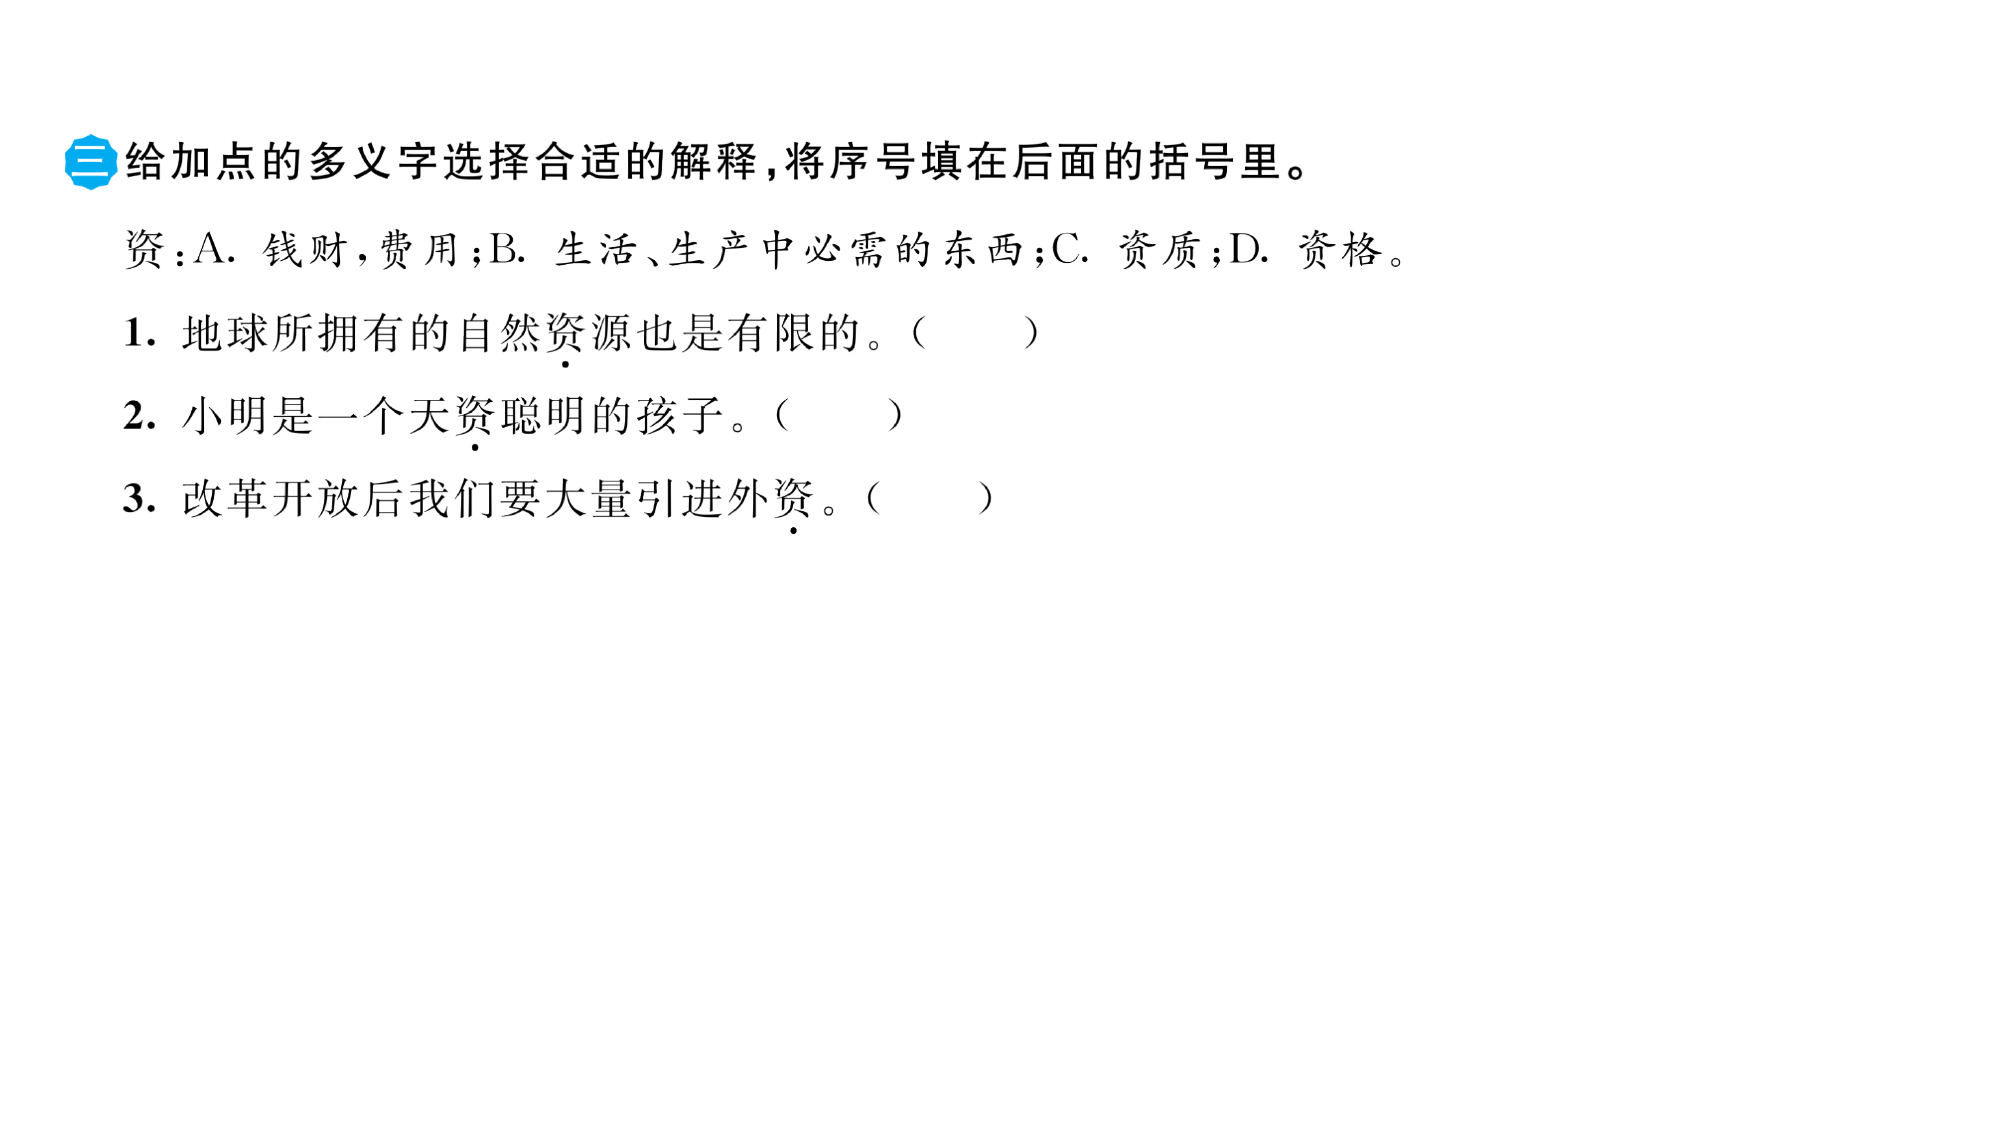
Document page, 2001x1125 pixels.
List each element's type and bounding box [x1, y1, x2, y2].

picture [60, 117, 1952, 539]
